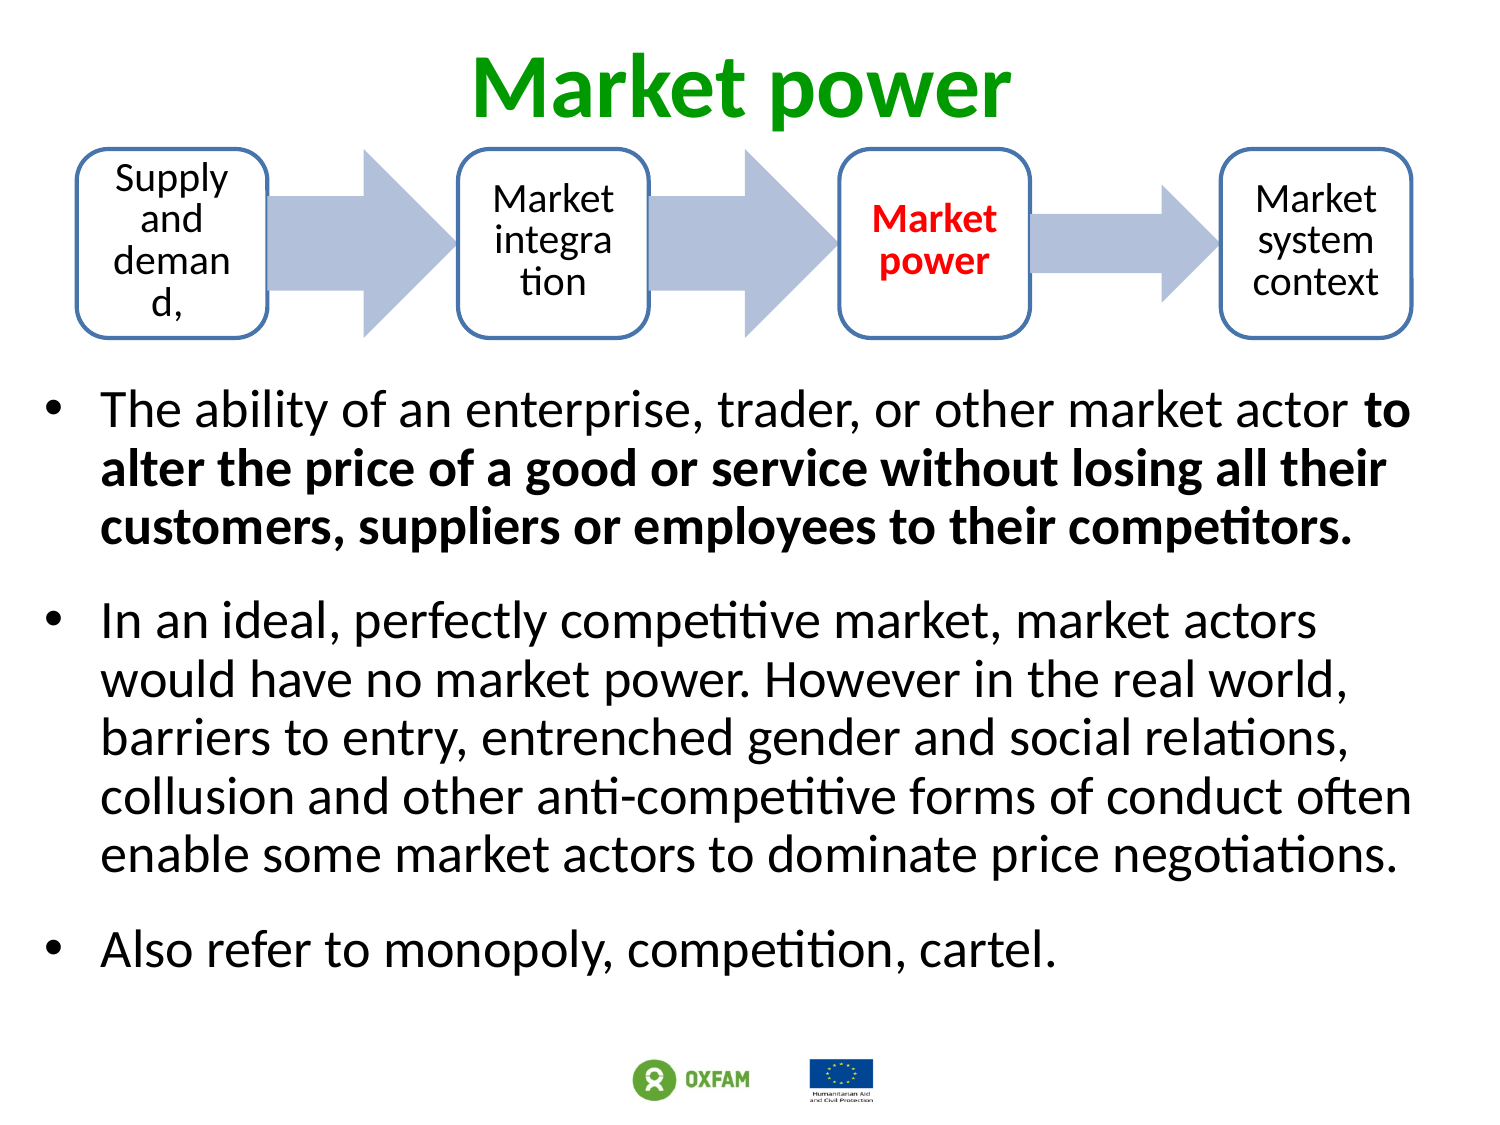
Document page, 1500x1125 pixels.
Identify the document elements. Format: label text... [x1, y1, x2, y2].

title Market power [29, 0, 1455, 163]
picture [631, 1058, 750, 1102]
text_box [76, 148, 1412, 339]
list The ability of an enterprise, trader, or other market actor to alter the price of a good or service without losing all their customers, suppliers or employees to their competitors. In an ideal, perfectly competitive market, market actors would have no market power. However in the real world, barriers to entry, entrenched gender and social relations, collusion and other anti-competitive forms of conduct often enable some market actors to dominate price negotiations. Also refer to monopoly, competition, cartel. [29, 373, 1471, 977]
picture [808, 1058, 874, 1102]
